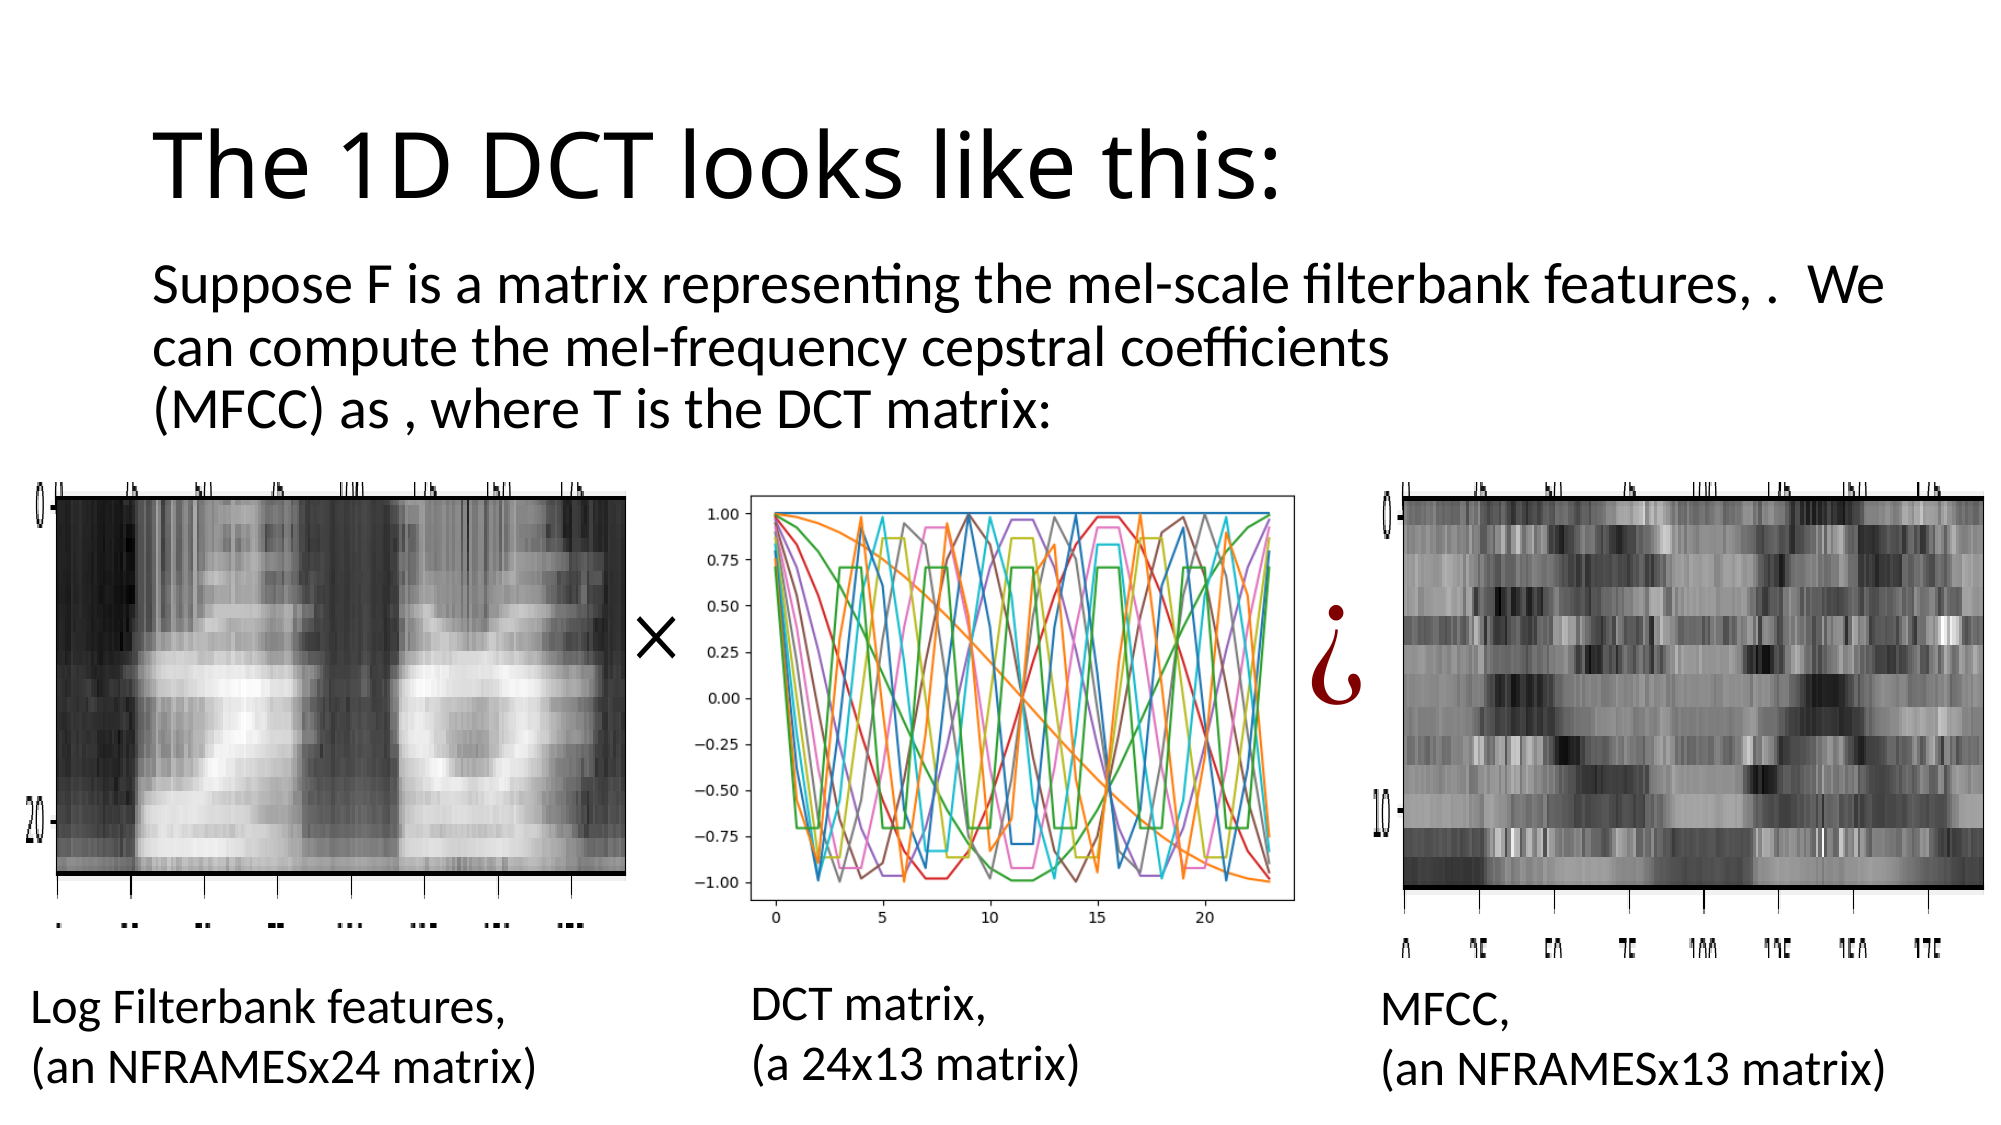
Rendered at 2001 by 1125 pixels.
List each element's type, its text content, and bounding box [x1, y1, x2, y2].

picture [663, 432, 1995, 958]
picture [15, 482, 646, 929]
title The 1D DCT looks like this: [137, 59, 1863, 278]
